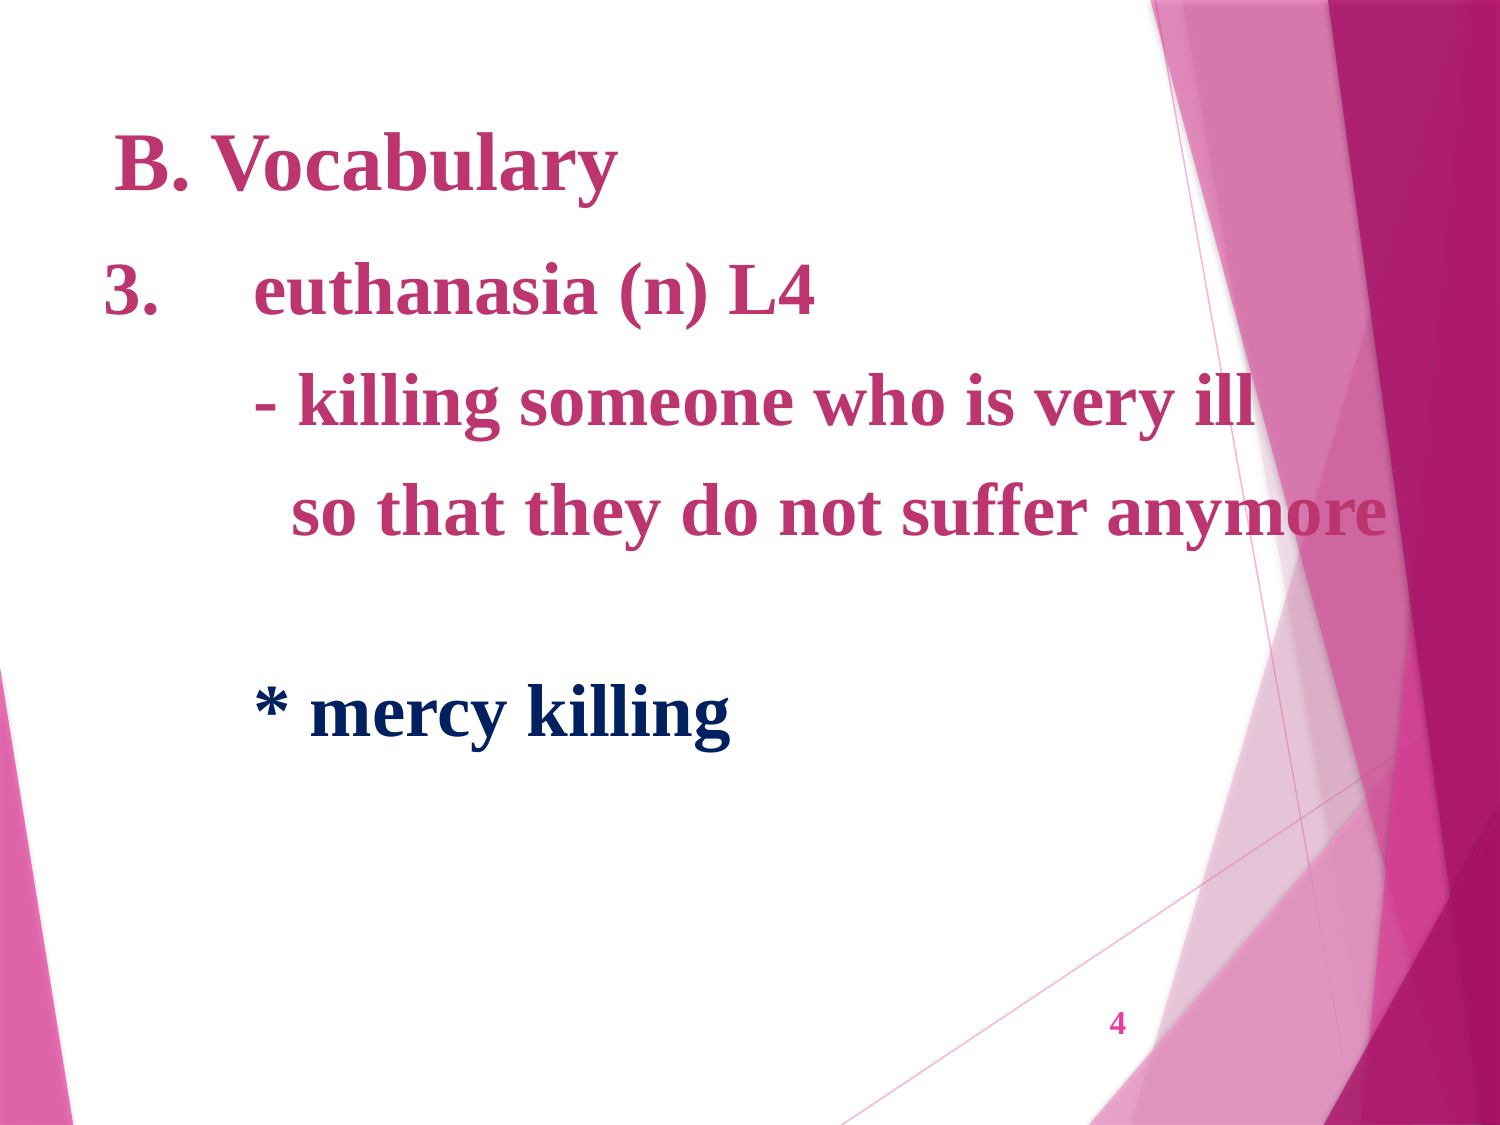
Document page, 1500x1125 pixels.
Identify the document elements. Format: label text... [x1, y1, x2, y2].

list 3. euthanasia (n) L4 - killing someone who is very ill so that they do not suffer anymore * mercy killing [88, 231, 1439, 1024]
title B. Vocabulary [99, 99, 1142, 231]
slide_number 4 [1057, 991, 1142, 1051]
